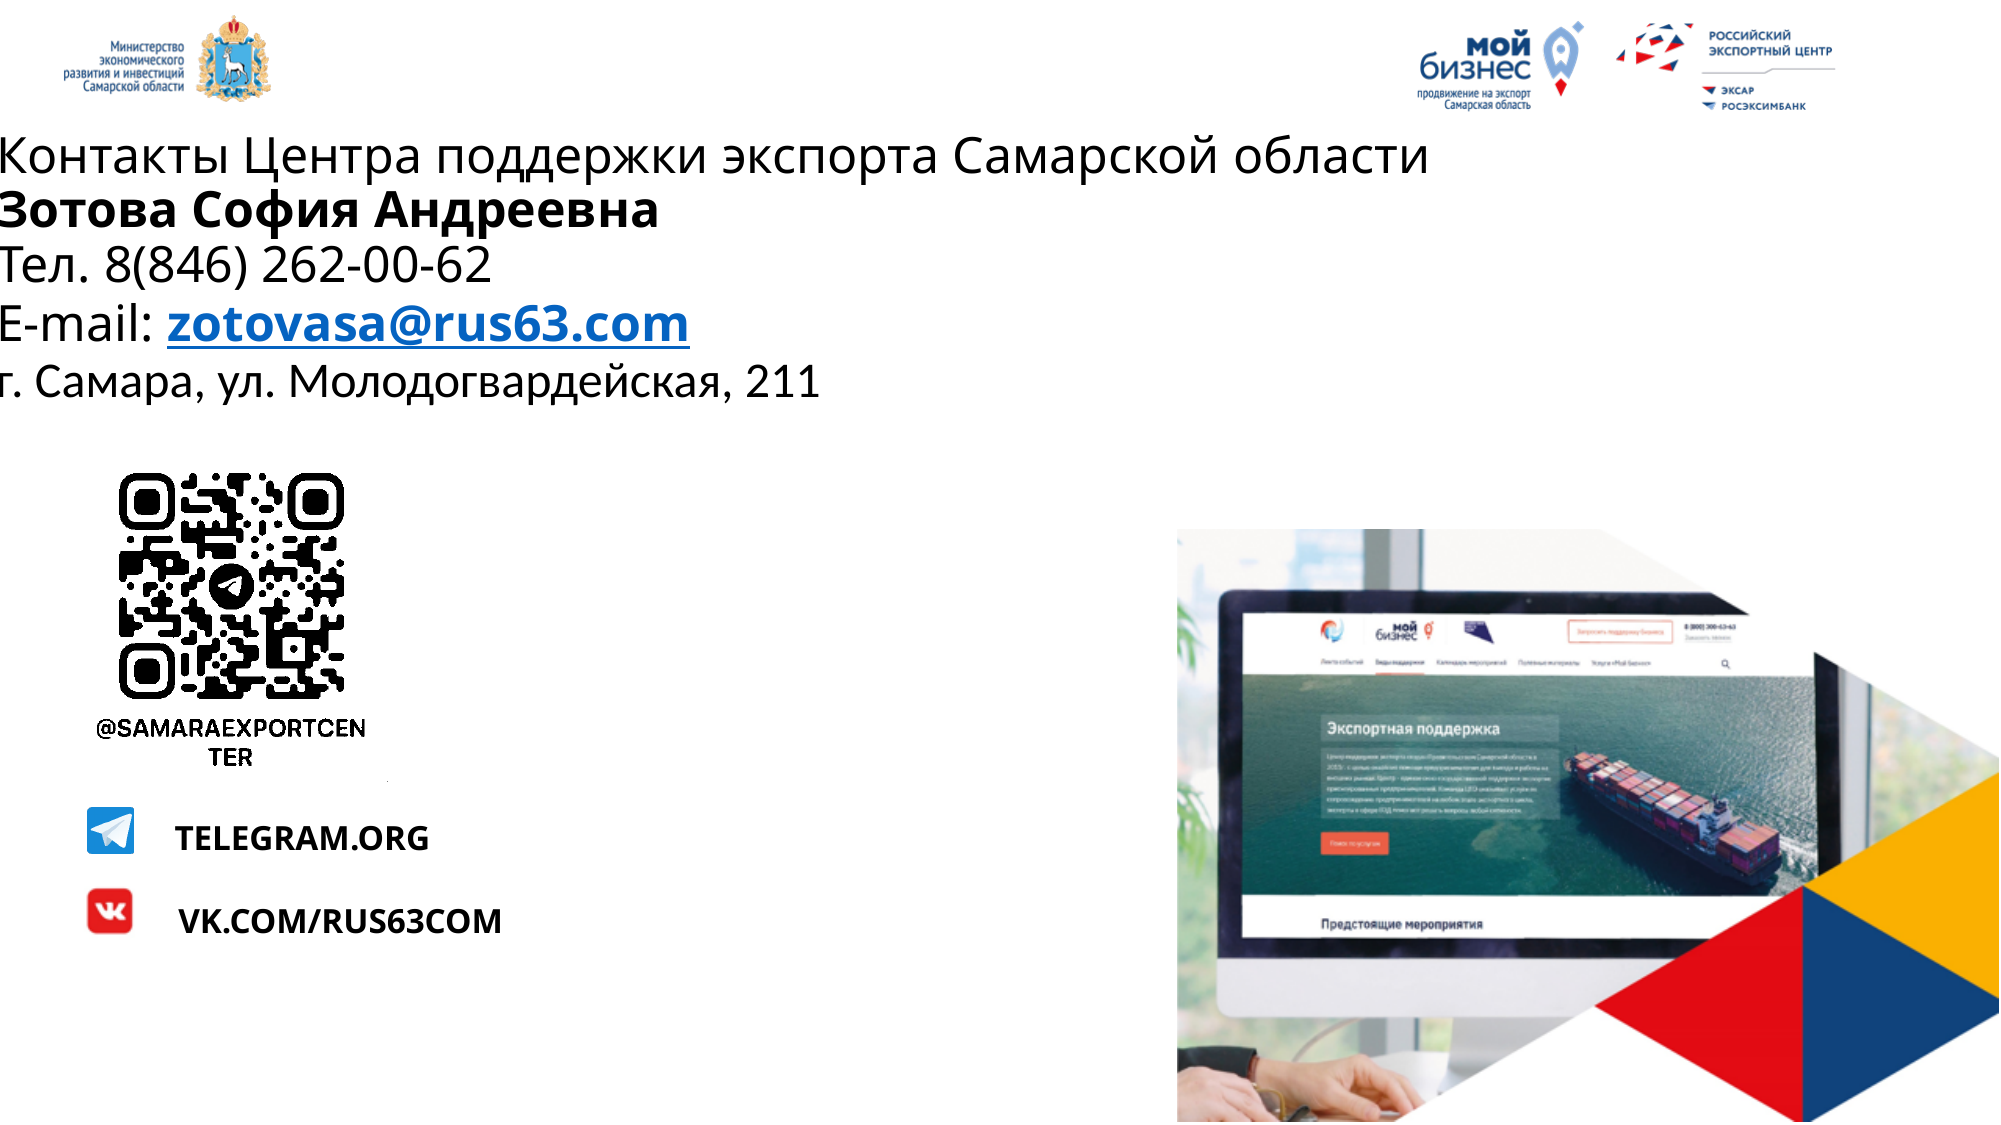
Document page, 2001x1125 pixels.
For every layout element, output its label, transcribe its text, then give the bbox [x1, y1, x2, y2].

picture [1177, 529, 1999, 1122]
text_box Контакты Центра поддержки экспорта Самарской области Зотова София Андреевна Тел. 8(846) 262-00-62 E-mail: zotovasa@rus63.com г. Самара, ул. Молодогвардейская, 211 [0, 123, 1446, 416]
picture [79, 884, 142, 941]
picture [87, 807, 134, 854]
picture [1406, 14, 1588, 115]
picture [52, 14, 279, 115]
text_box VK.COM/RUS63COM [163, 876, 519, 948]
text_box TELEGRAM.ORG [159, 794, 446, 865]
picture [69, 424, 398, 785]
picture [1612, 14, 1839, 116]
